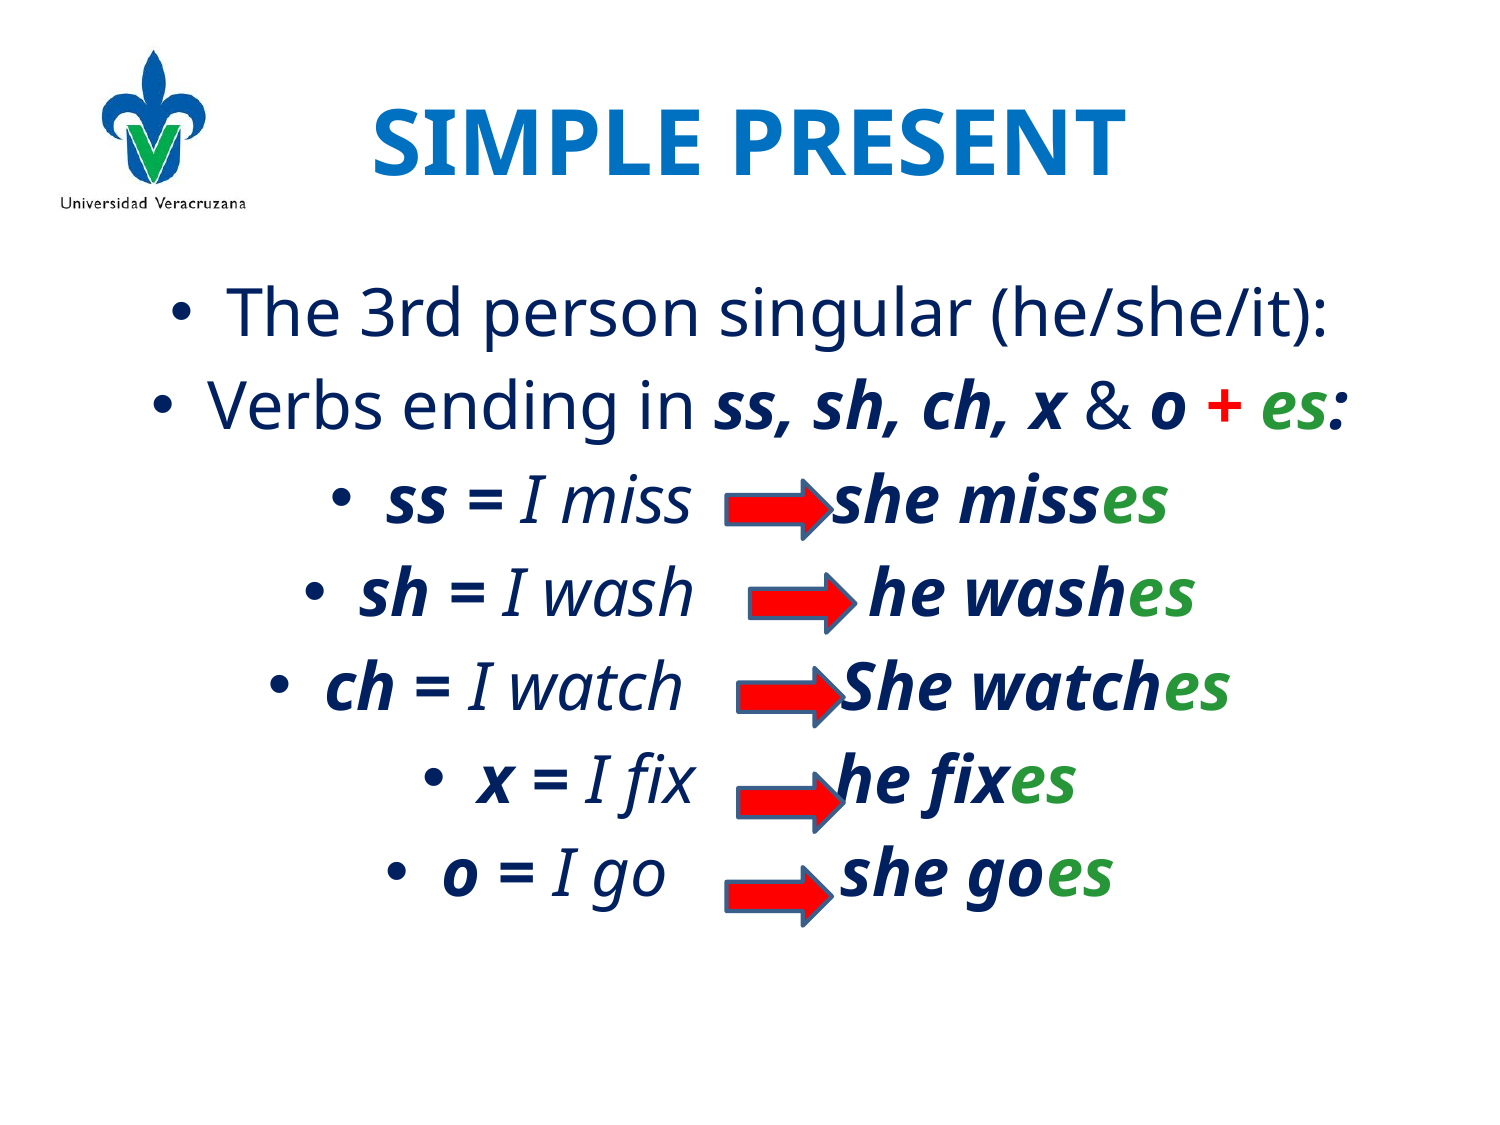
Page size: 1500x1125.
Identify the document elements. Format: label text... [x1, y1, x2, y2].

title SIMPLE PRESENT [75, 45, 1425, 233]
list The 3rd person singular (he/she/it): Verbs ending in ss, sh, ch, x & o + es: ss = I miss she misses sh = I wash he washes ch = I watch She watches x = I fix he fixes o = I go she goes [75, 262, 1425, 1005]
text_box [724, 865, 835, 928]
text_box [736, 771, 846, 834]
text_box [736, 665, 846, 729]
text_box [724, 478, 835, 541]
picture [58, 46, 248, 212]
text_box [747, 572, 858, 635]
